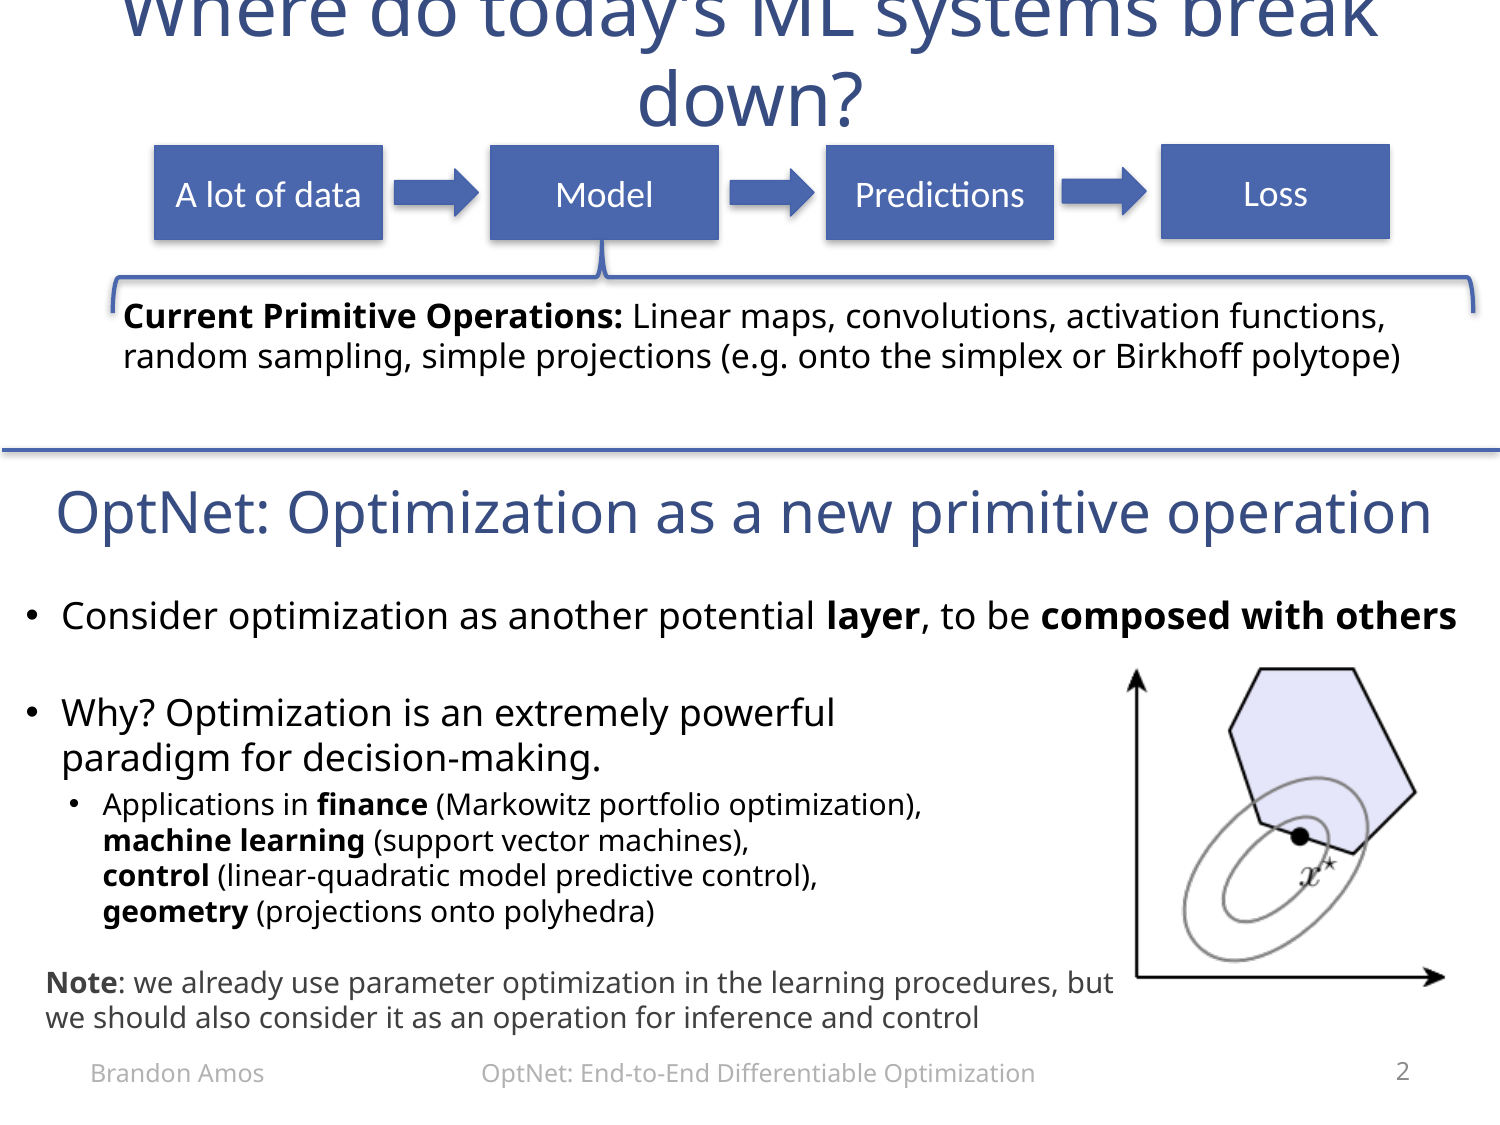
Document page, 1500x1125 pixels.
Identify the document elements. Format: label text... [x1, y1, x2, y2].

slide_number 2 [1074, 1042, 1425, 1103]
text_box [729, 168, 815, 217]
text_box [1061, 166, 1147, 216]
picture [1126, 665, 1446, 988]
slide_number Brandon Amos [75, 1042, 425, 1103]
text_box [393, 168, 479, 217]
text_box A lot of data [154, 145, 383, 240]
text_box Predictions [826, 145, 1054, 240]
text_box Loss [1161, 144, 1390, 239]
text_box Note: we already use parameter optimization in the learning procedures, but we should also consider it as an operation for inference and control [30, 956, 1132, 1068]
text_box OptNet: Optimization as a new primitive operation [15, 460, 1474, 571]
text_box [110, 239, 1476, 314]
list Current Primitive Operations: Linear maps, convolutions, activation functions, random sampling, simple projections (e.g. onto the simplex or Birkhoff polytope) [107, 318, 1474, 412]
text_box Consider optimization as another potential layer, to be composed with others Why? Optimization is an extremely powerful paradigm for decision-making. Applications in finance (Markowitz portfolio optimization), machine learning (support vector machines), control (linear-quadratic model predictive control), geometry (projections onto polyhedra) [10, 584, 1490, 949]
text_box Model [490, 145, 719, 240]
footer OptNet: End-to-End Differentiable Optimization [443, 1042, 1074, 1103]
title Where do today’s ML systems break down? [75, 0, 1425, 146]
